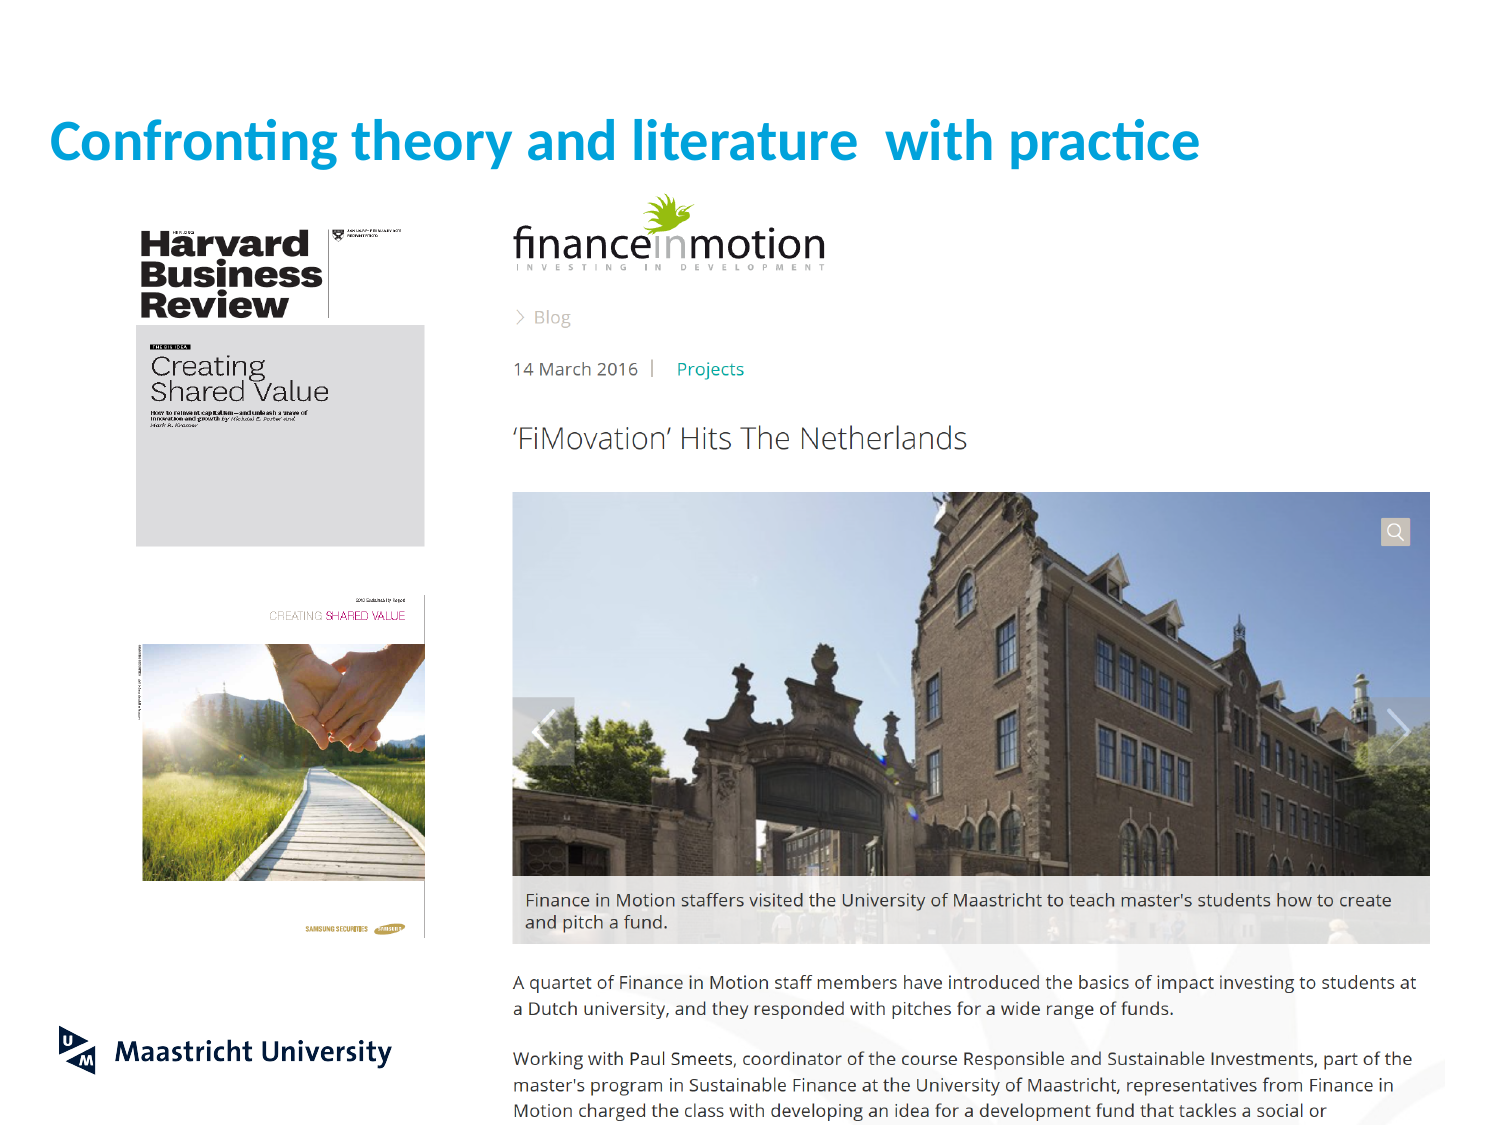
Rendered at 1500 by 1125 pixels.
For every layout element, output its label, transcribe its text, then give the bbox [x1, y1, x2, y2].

picture [59, 1012, 405, 1096]
picture [135, 594, 425, 938]
title Confronting theory and literature with practice [50, 101, 1294, 227]
picture [135, 226, 425, 547]
picture [486, 192, 1445, 1125]
